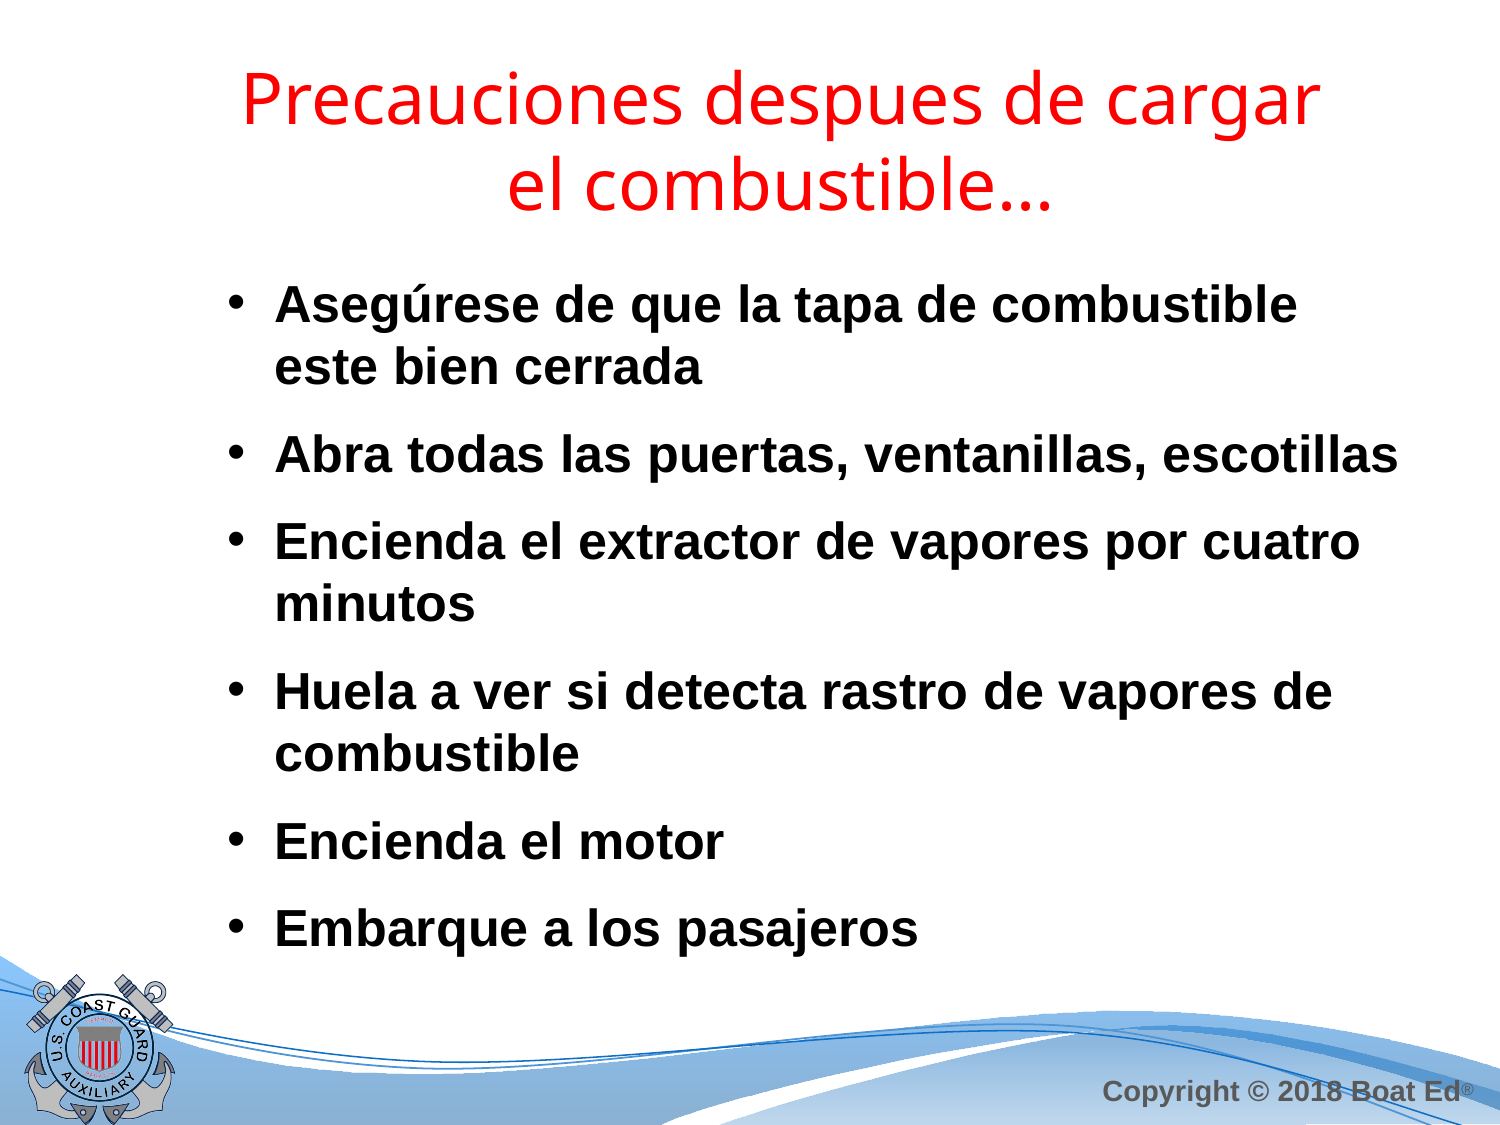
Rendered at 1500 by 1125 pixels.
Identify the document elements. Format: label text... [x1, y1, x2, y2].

title Precauciones despues de cargar el combustible... [137, 44, 1426, 233]
picture [24, 973, 176, 1125]
list Asegúrese de que la tapa de combustible este bien cerrada Abra todas las puertas, ventanillas, escotillas Encienda el extractor de vapores por cuatro minutos Huela a ver si detecta rastro de vapores de combustible Encienda el motor Embarque a los pasajeros [137, 262, 1426, 1006]
